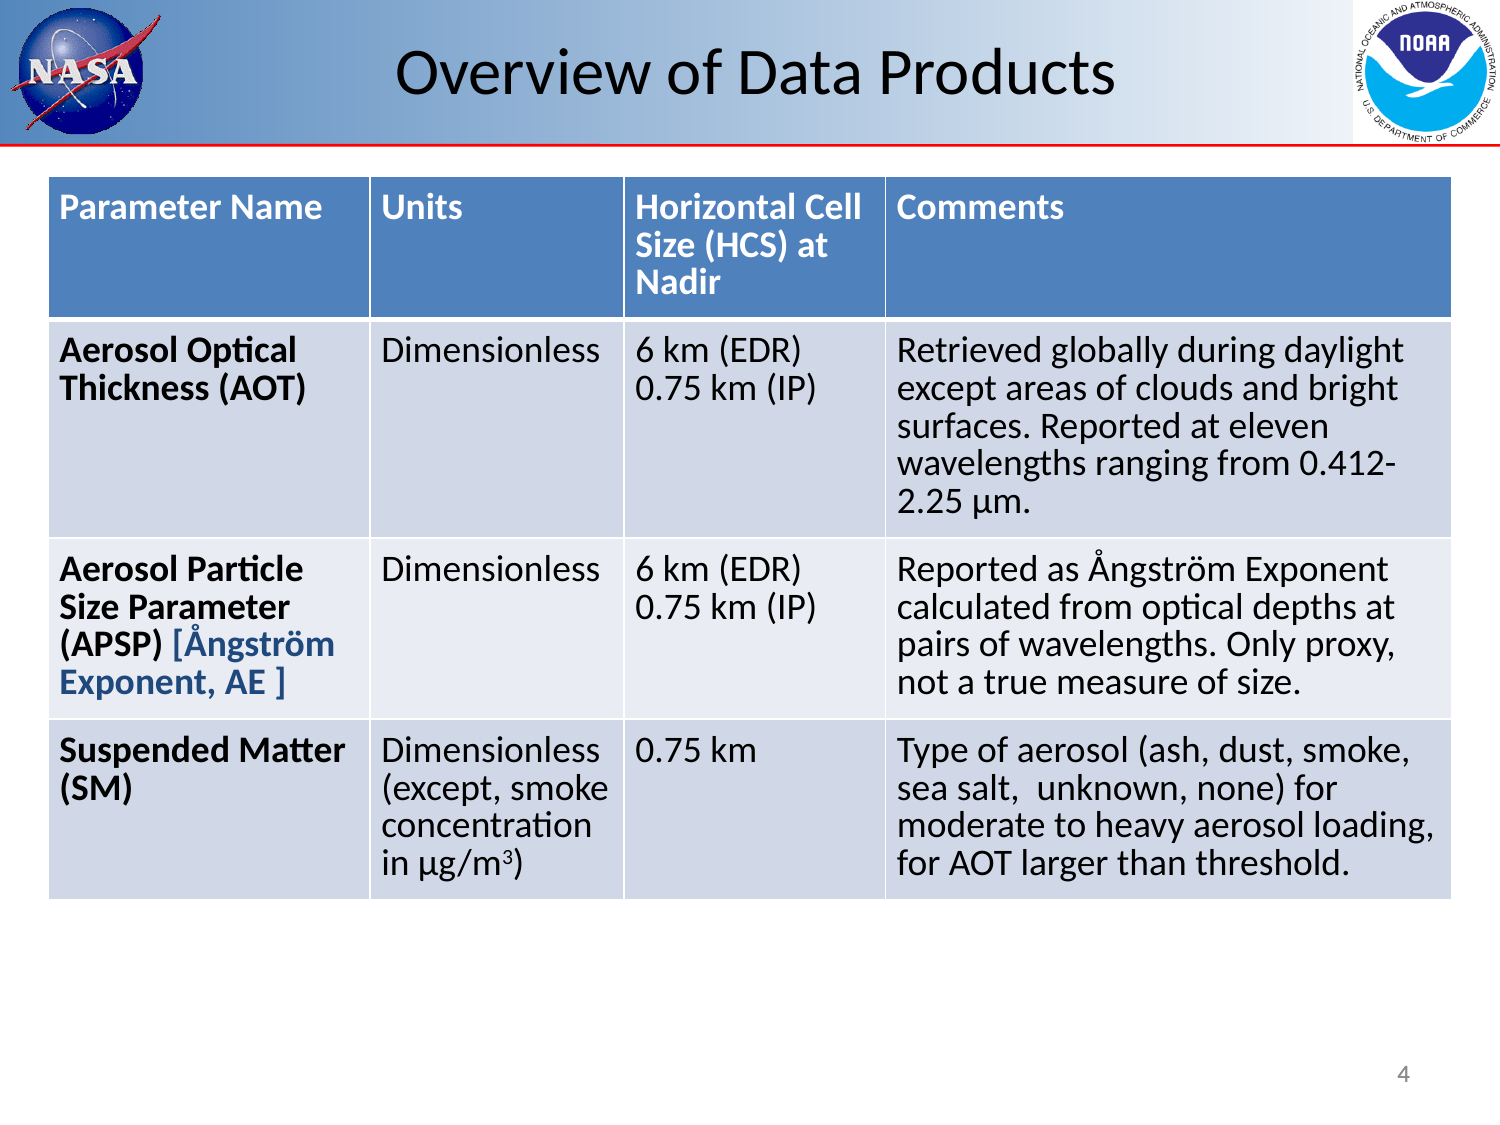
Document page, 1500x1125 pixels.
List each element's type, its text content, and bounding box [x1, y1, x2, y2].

title Overview of Data Products [162, 0, 1350, 135]
picture [1353, 0, 1498, 144]
table_cell Aerosol Particle Size Parameter (APSP) [Ångström Exponent, AE ] [49, 539, 369, 718]
table_cell Dimensionless [371, 322, 623, 537]
table_header Parameter Name [49, 177, 369, 317]
table_header Comments [886, 177, 1451, 317]
table_cell 0.75 km [625, 720, 885, 899]
table_cell 6 km (EDR) 0.75 km (IP) [625, 539, 885, 718]
table_cell 6 km (EDR) 0.75 km (IP) [625, 322, 885, 537]
table_cell Retrieved globally during daylight except areas of clouds and bright surfaces. Reported at eleven wavelengths ranging from 0.412-2.25 μm. [886, 322, 1451, 537]
table_cell Dimensionless [371, 539, 623, 718]
picture [0, 0, 161, 142]
slide_number 4 [1074, 1042, 1425, 1103]
table_cell Dimensionless (except, smoke concentration in µg/m3) [371, 720, 623, 899]
table_cell Type of aerosol (ash, dust, smoke, sea salt, unknown, none) for moderate to heavy aerosol loading, for AOT larger than threshold. [886, 720, 1451, 899]
table_header Horizontal Cell Size (HCS) at Nadir [625, 177, 885, 317]
table_cell Reported as Ångström Exponent calculated from optical depths at pairs of wavelengths. Only proxy, not a true measure of size. [886, 539, 1451, 718]
table_cell Suspended Matter (SM) [49, 720, 369, 899]
table_header Units [371, 177, 623, 317]
table_cell Aerosol Optical Thickness (AOT) [49, 322, 369, 537]
